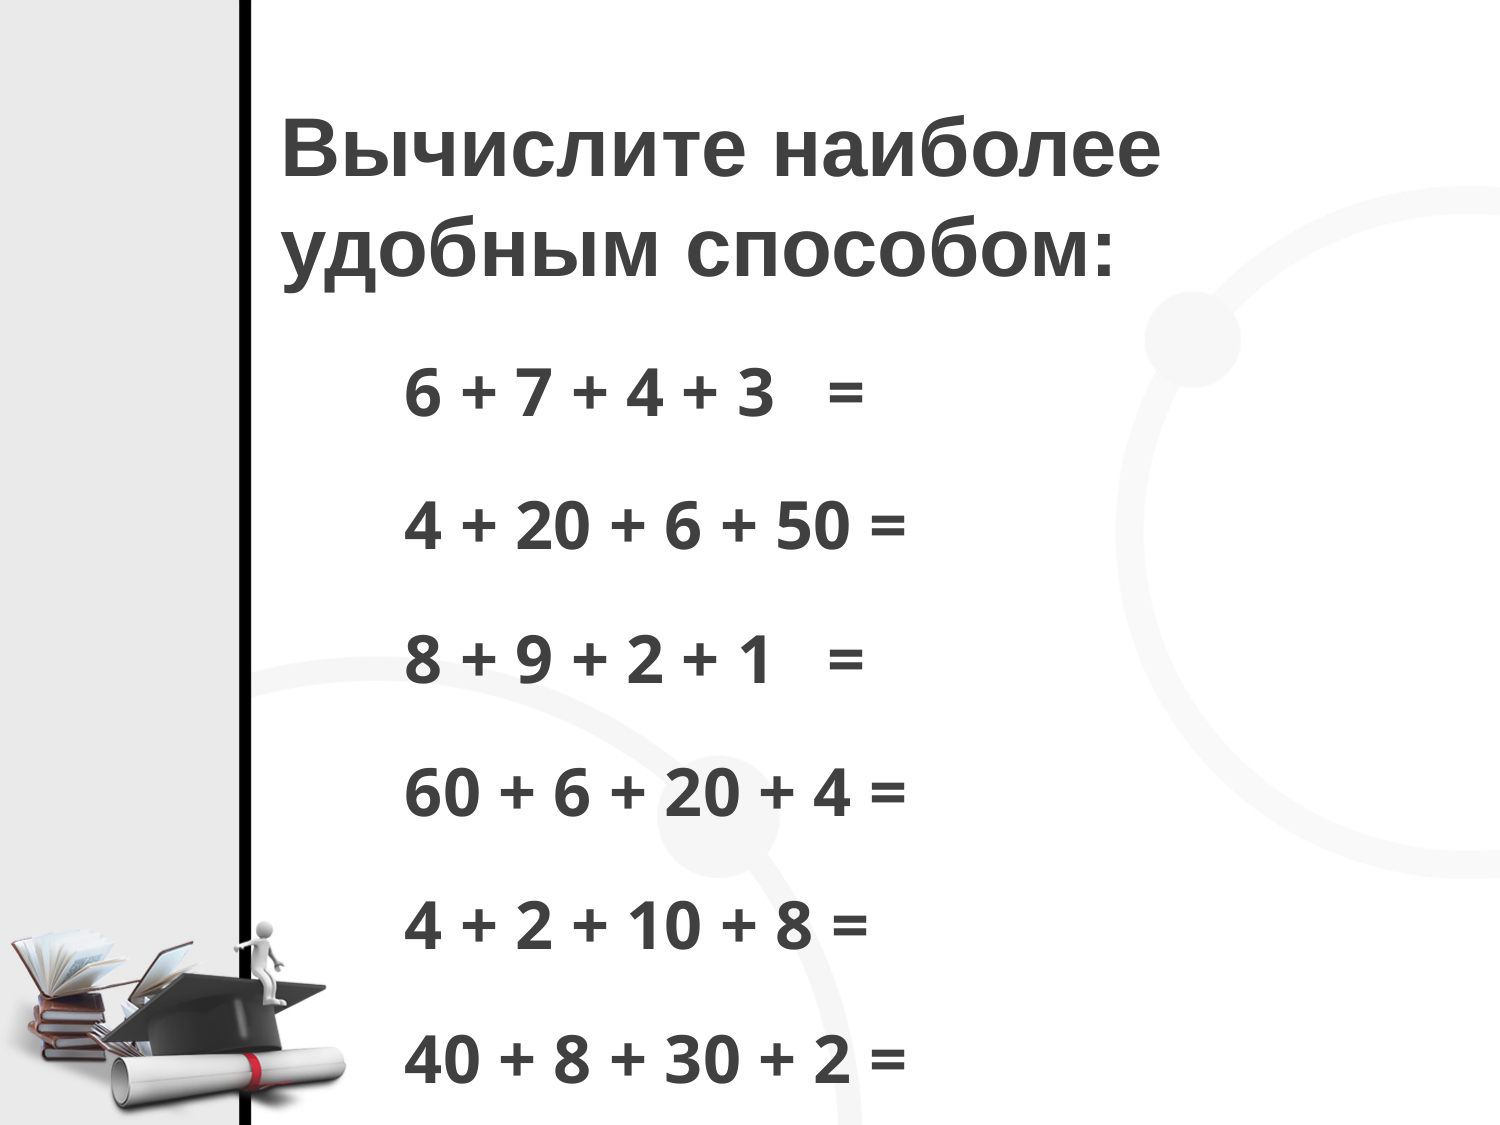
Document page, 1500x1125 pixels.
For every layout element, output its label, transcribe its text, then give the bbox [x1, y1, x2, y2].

title Вычислите наиболее удобным способом: [265, 0, 1500, 387]
list 6 + 7 + 4 + 3 = ⁪ 4 + 20 + 6 + 50 = ⁪ 8 + 9 + 2 + 1 = ⁪ 60 + 6 + 20 + 4 = ⁪ 4 + 2 + 10 + 8 = ⁪ 40 + 8 + 30 + 2 = ⁪ [339, 302, 1500, 984]
picture [0, 0, 1500, 1125]
